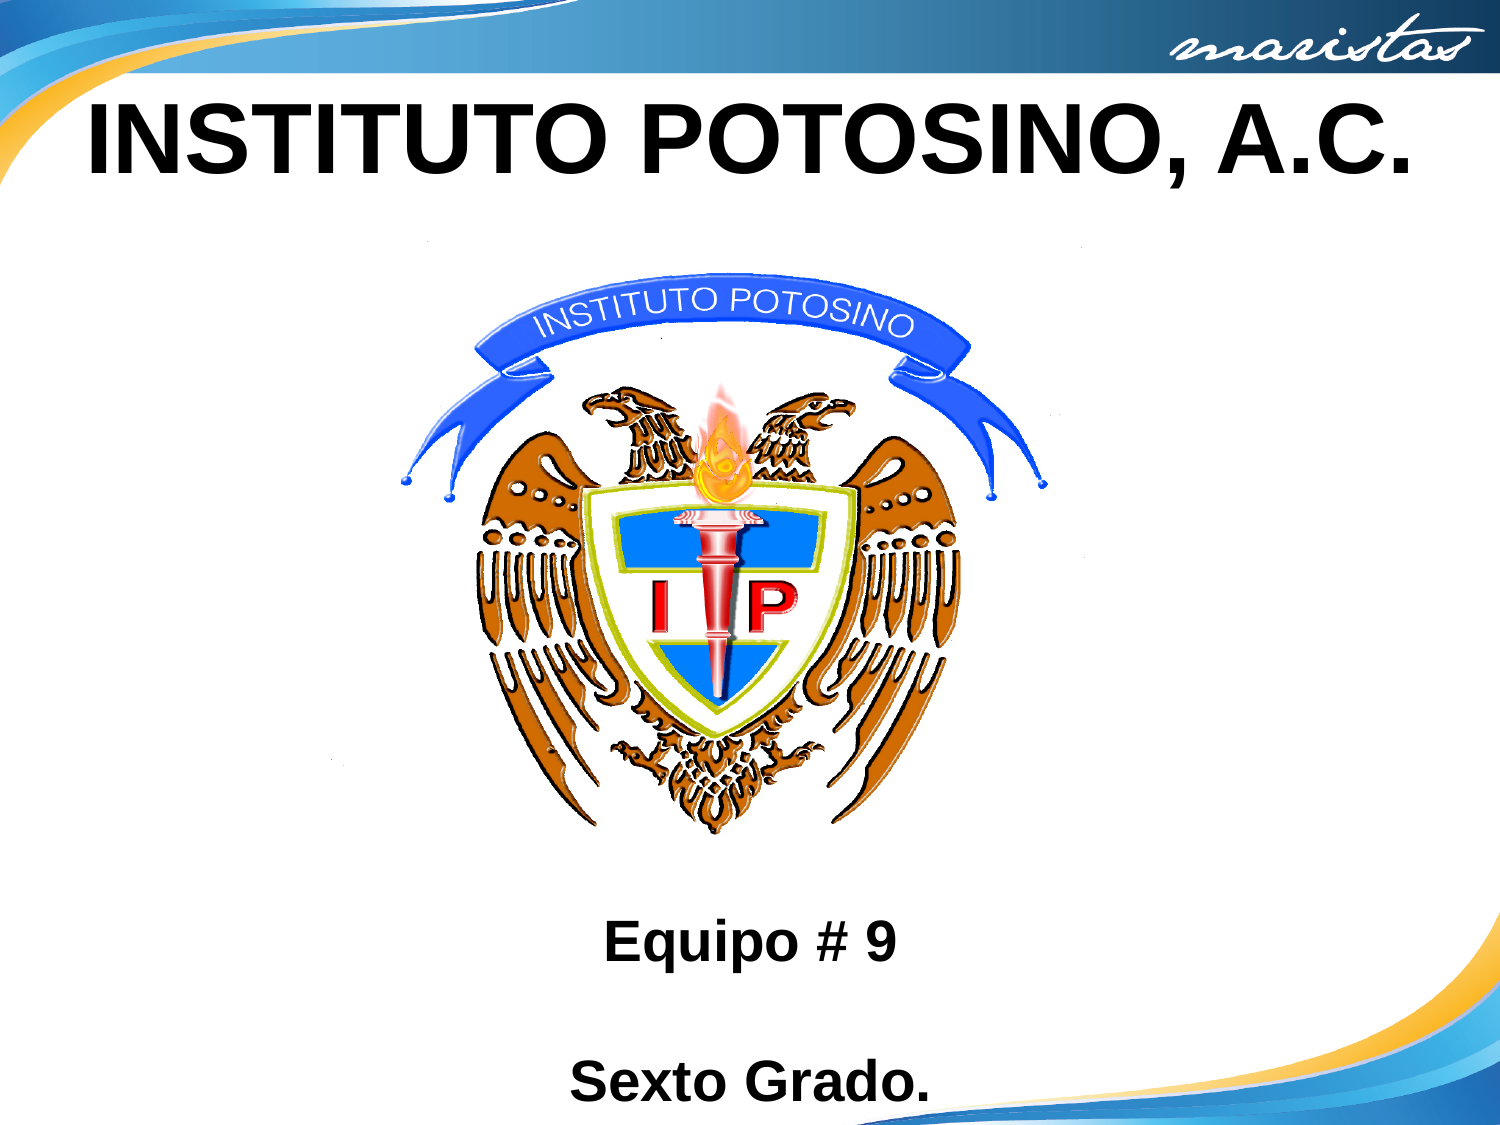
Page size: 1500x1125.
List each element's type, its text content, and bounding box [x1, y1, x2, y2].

picture [0, 0, 1500, 1125]
text_box INSTITUTO POTOSINO, A.C. Equipo # 9 Sexto Grado. [47, 66, 1454, 1121]
